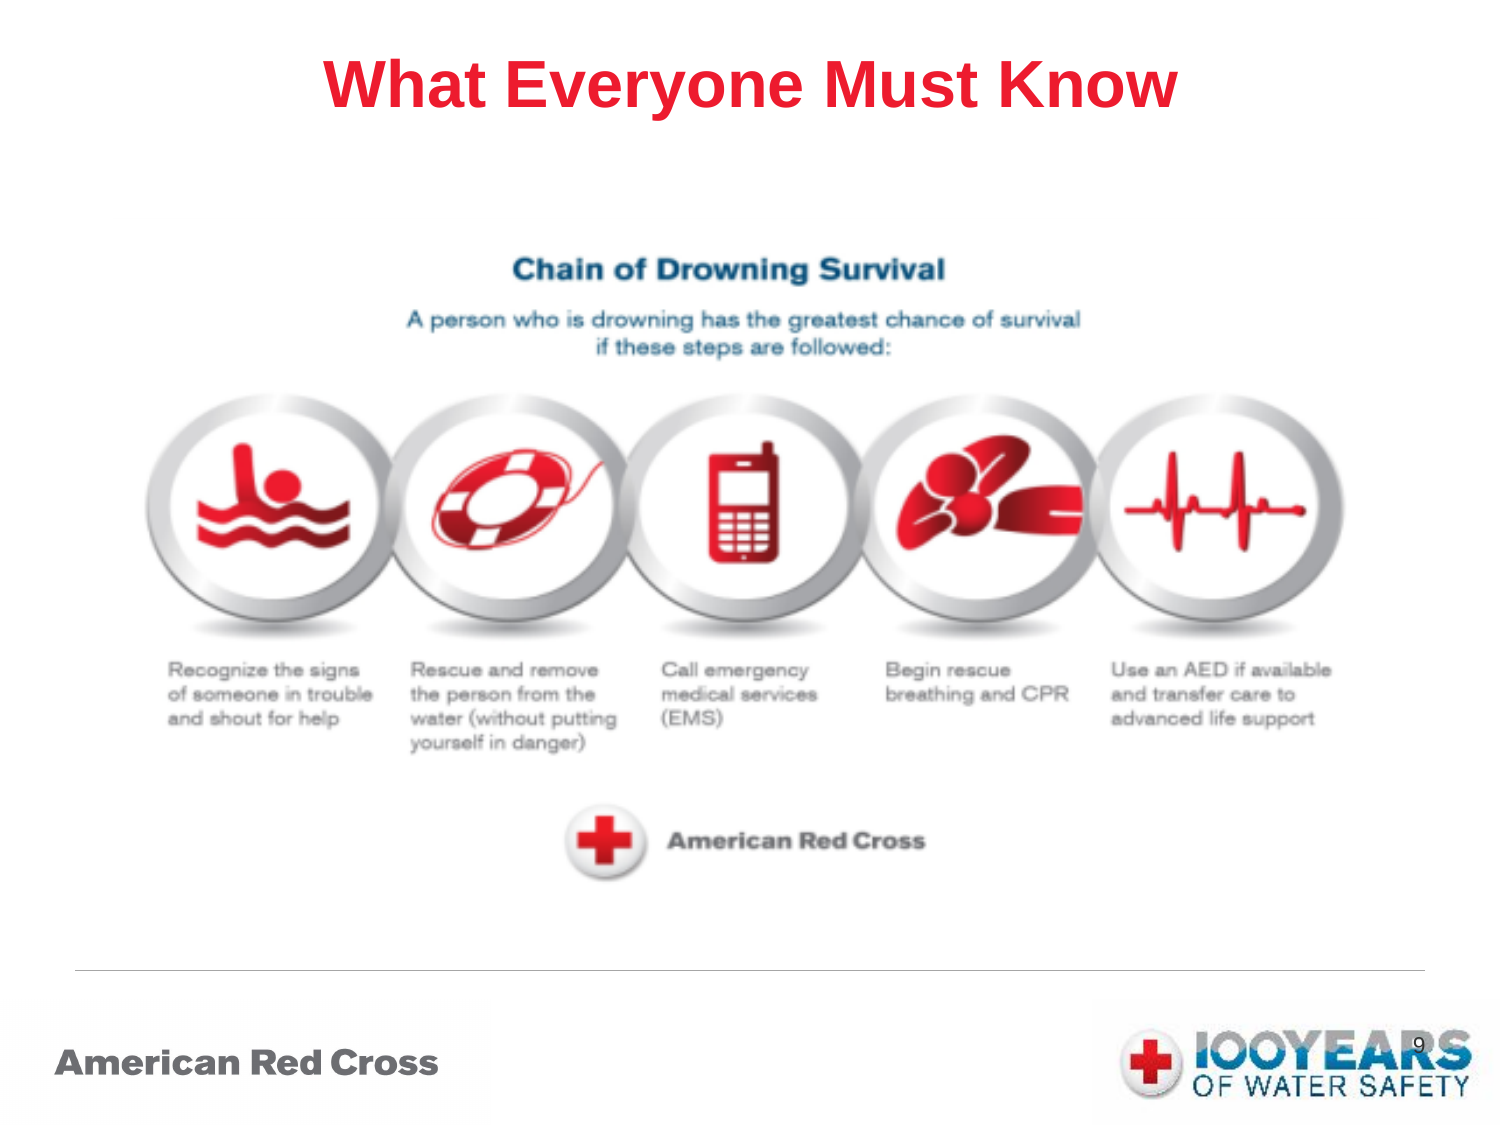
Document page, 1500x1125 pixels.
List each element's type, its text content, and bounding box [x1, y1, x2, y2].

picture [1092, 999, 1500, 1125]
title What Everyone Must Know [76, 0, 1427, 162]
slide_number 8 [1339, 1023, 1441, 1054]
picture [113, 217, 1379, 917]
